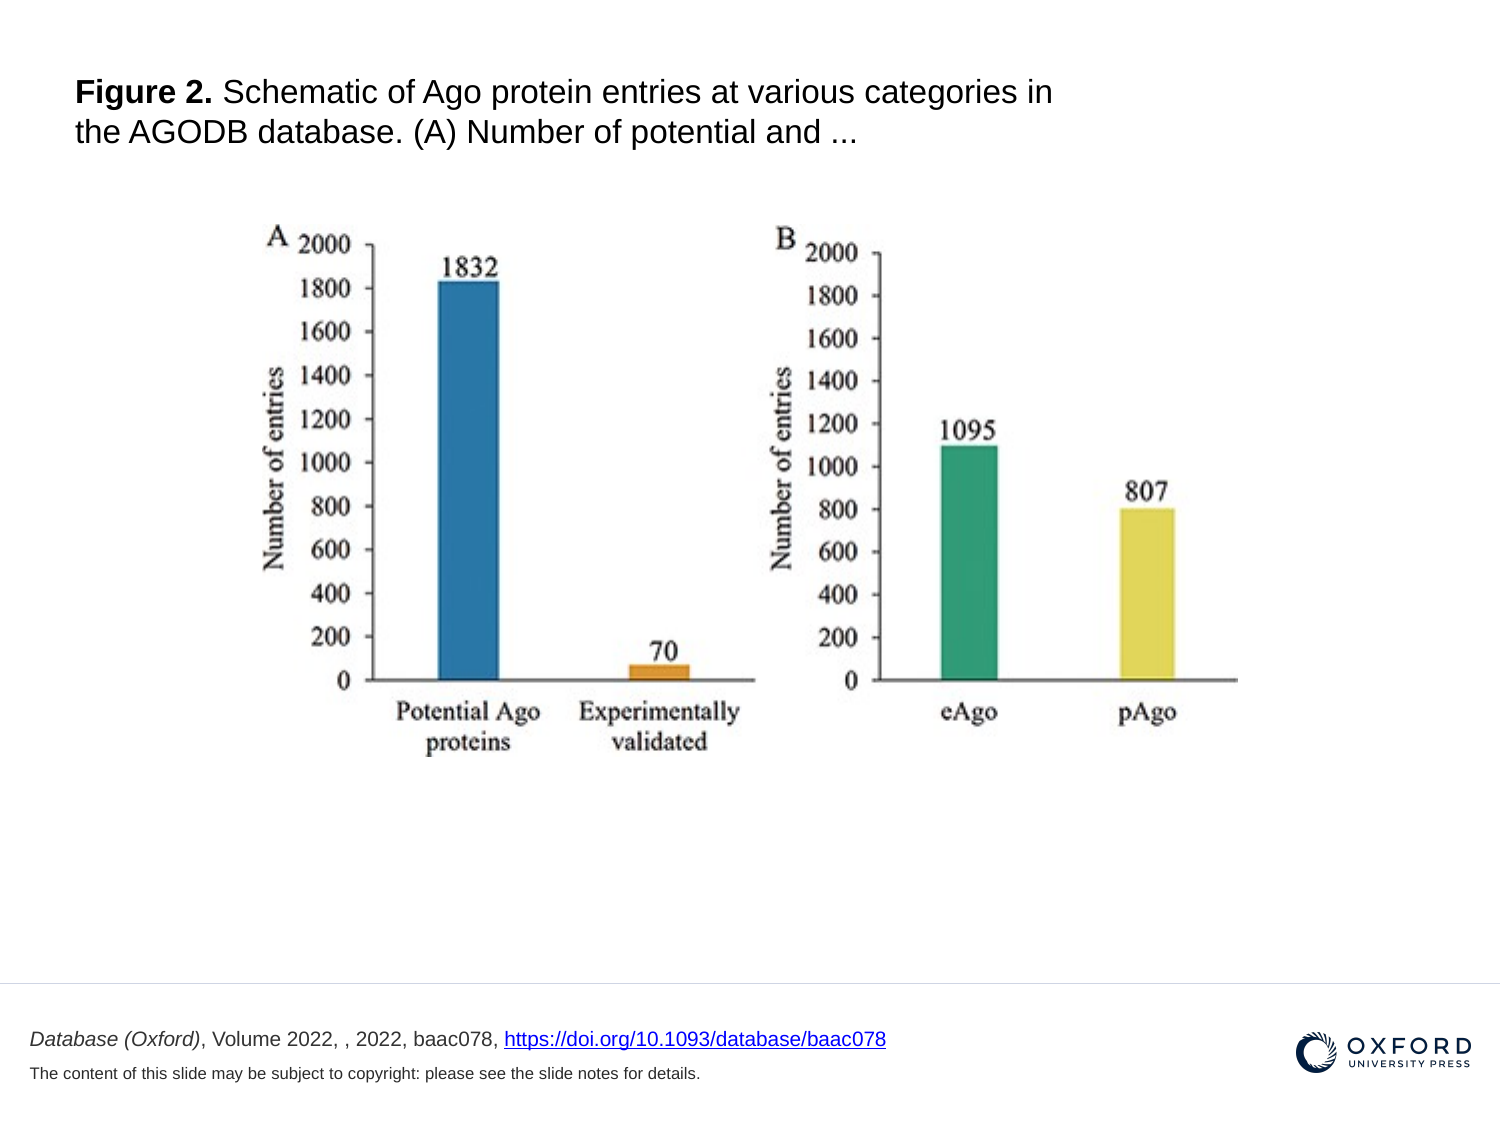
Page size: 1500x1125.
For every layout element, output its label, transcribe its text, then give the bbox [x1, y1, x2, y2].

footer Database (Oxford), Volume 2022, , 2022, baac078, https://doi.org/10.1093/database/baac078 The content of this slide may be subject to copyright: please see the slide notes for details. [0, 983, 1260, 1125]
title Figure 2. Schematic of Ago protein entries at various categories in the AGODB database. (A) Number of potential and ... [75, 69, 1078, 171]
picture [262, 224, 1238, 757]
picture [1296, 1032, 1471, 1073]
